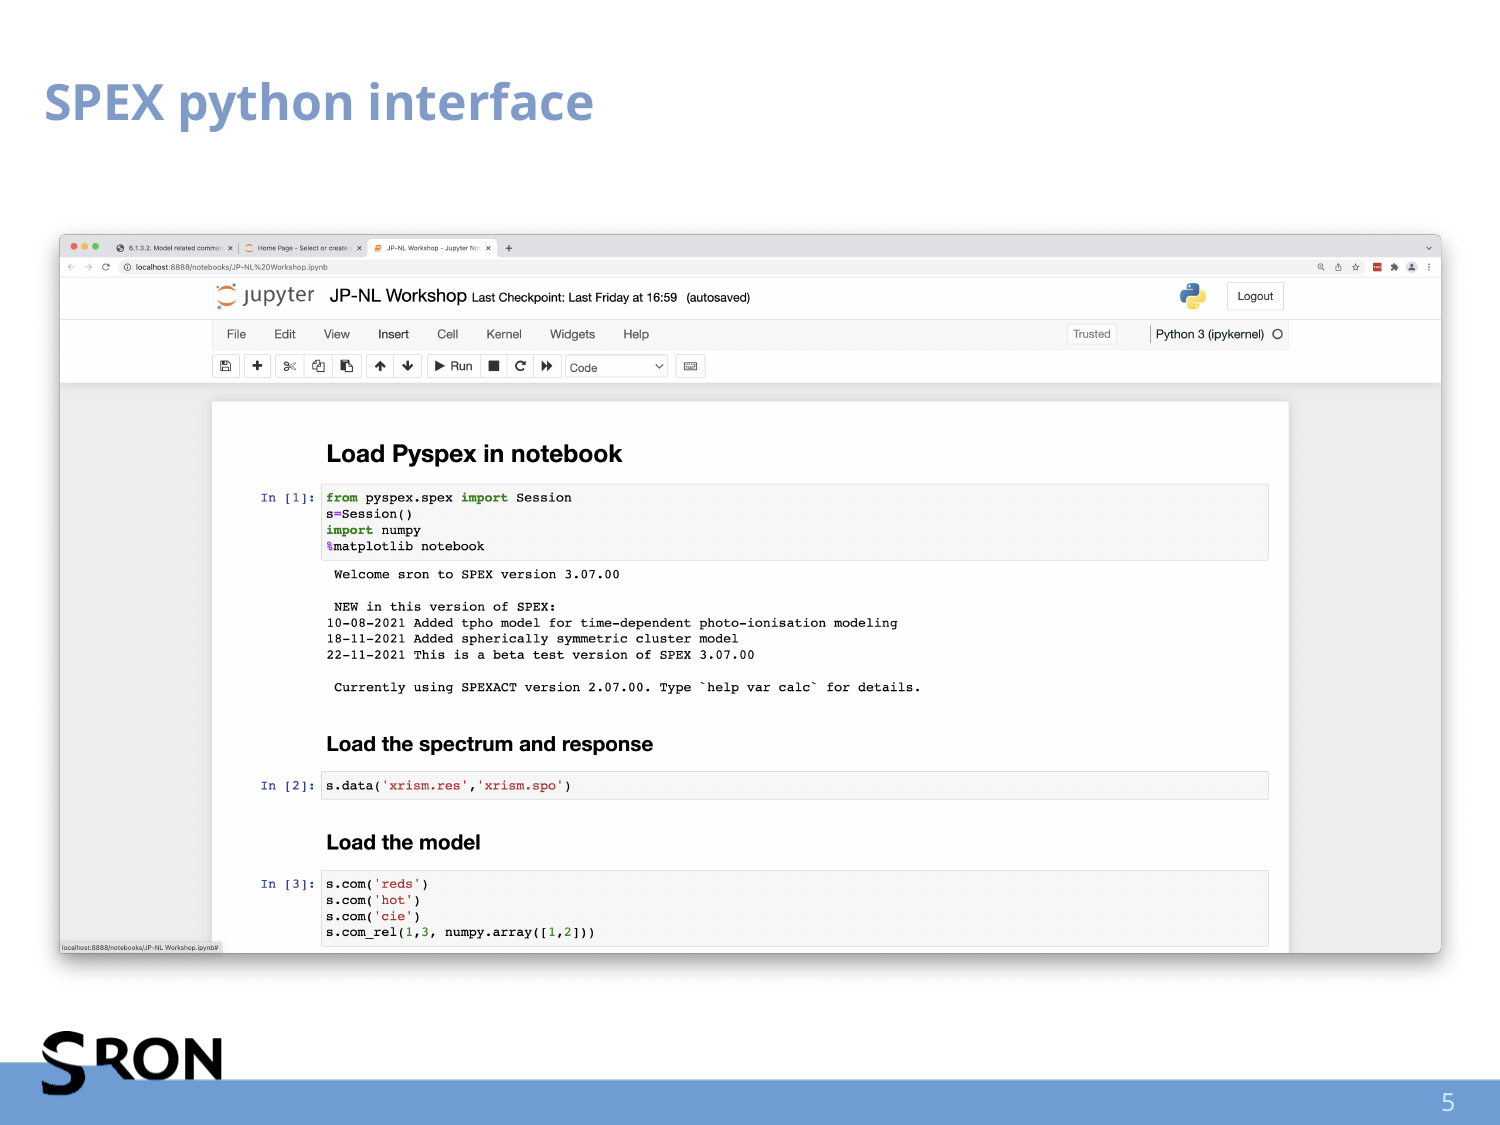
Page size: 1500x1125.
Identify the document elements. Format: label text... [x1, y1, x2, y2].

picture [0, 1031, 1500, 1125]
slide_number 5 [1387, 1082, 1471, 1125]
title SPEX python interface [29, 42, 1471, 159]
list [29, 214, 1471, 993]
